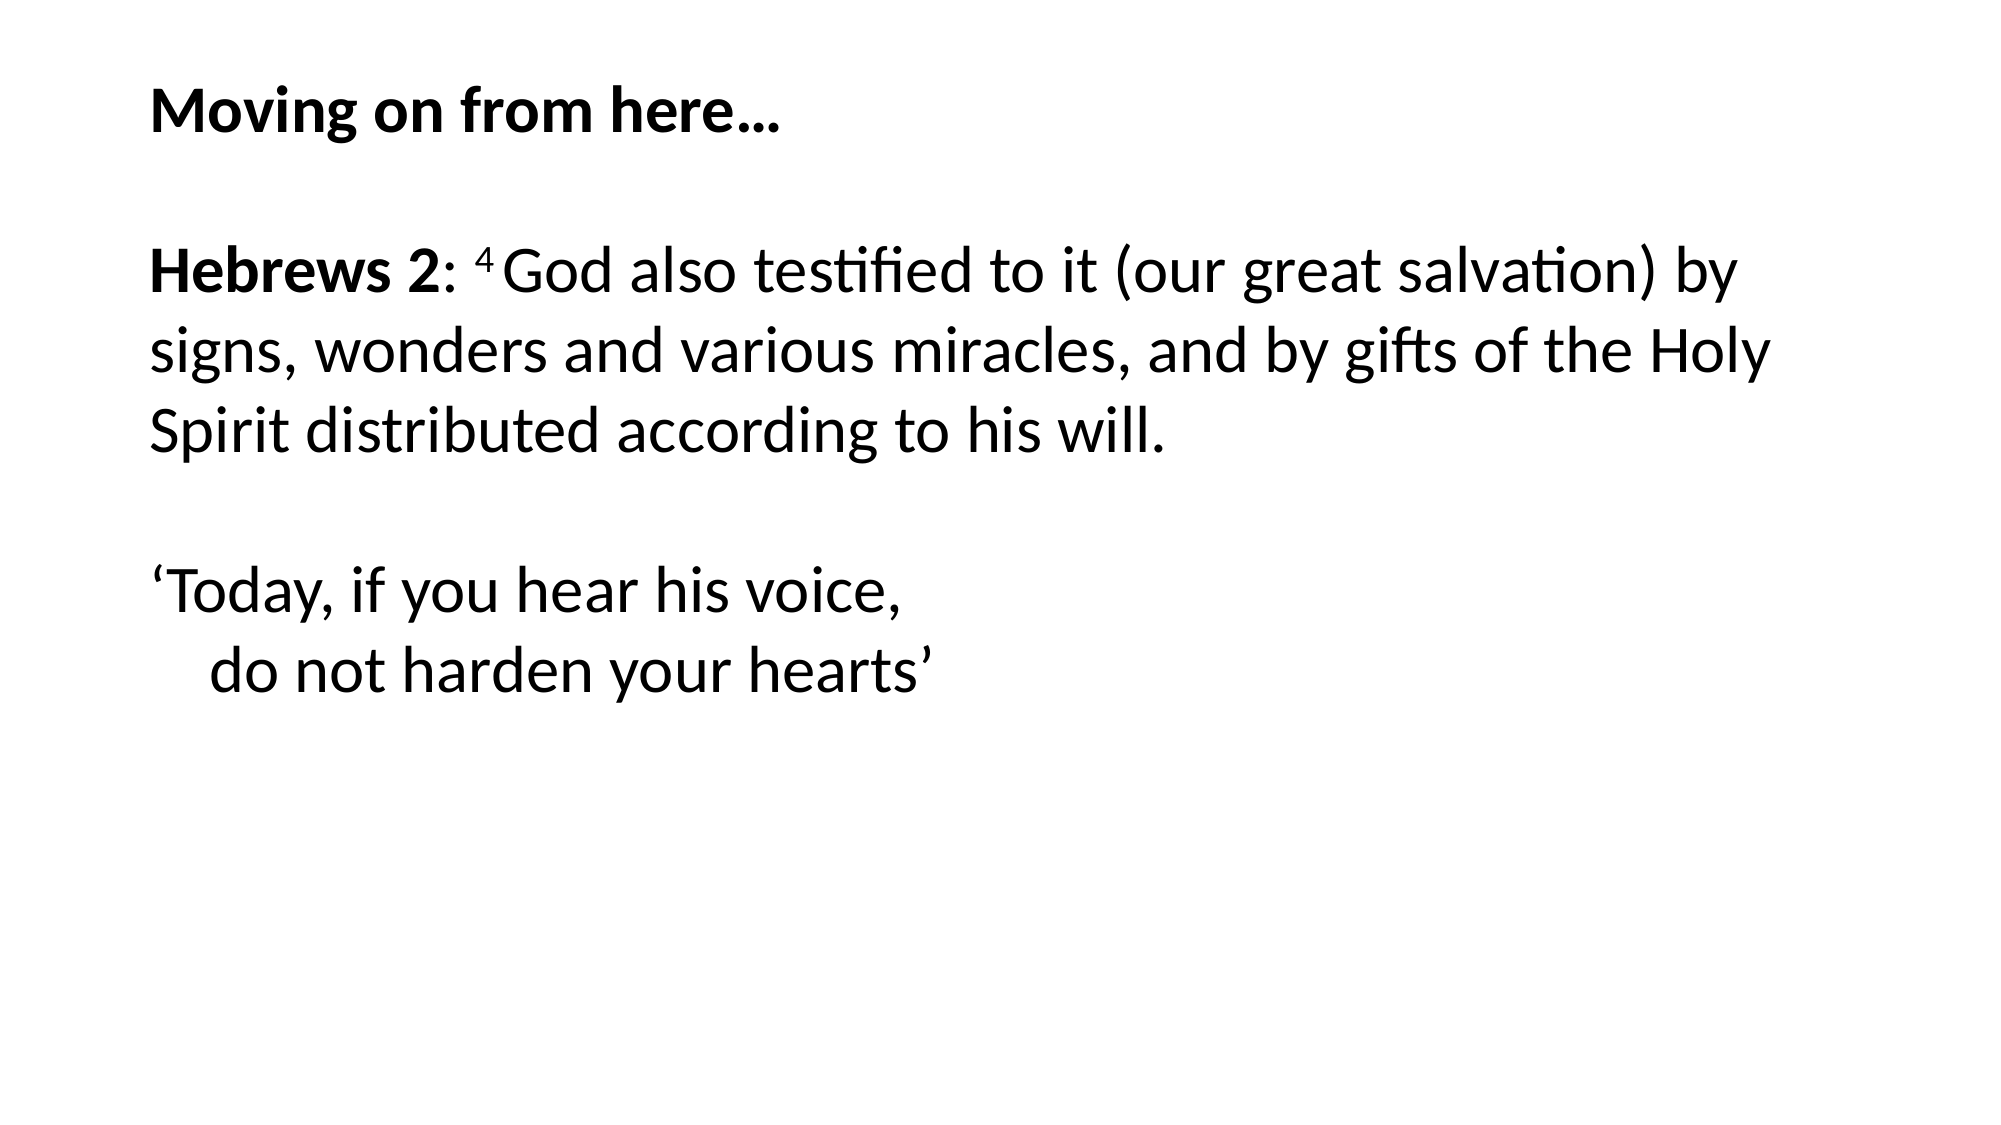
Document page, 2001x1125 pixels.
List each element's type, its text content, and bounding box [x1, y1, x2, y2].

text_box Moving on from here… Hebrews 2: 4 God also testified to it (our great salvation) by signs, wonders and various miracles, and by gifts of the Holy Spirit distributed according to his will. ‘Today, if you hear his voice, do not harden your hearts’ [134, 58, 1795, 793]
